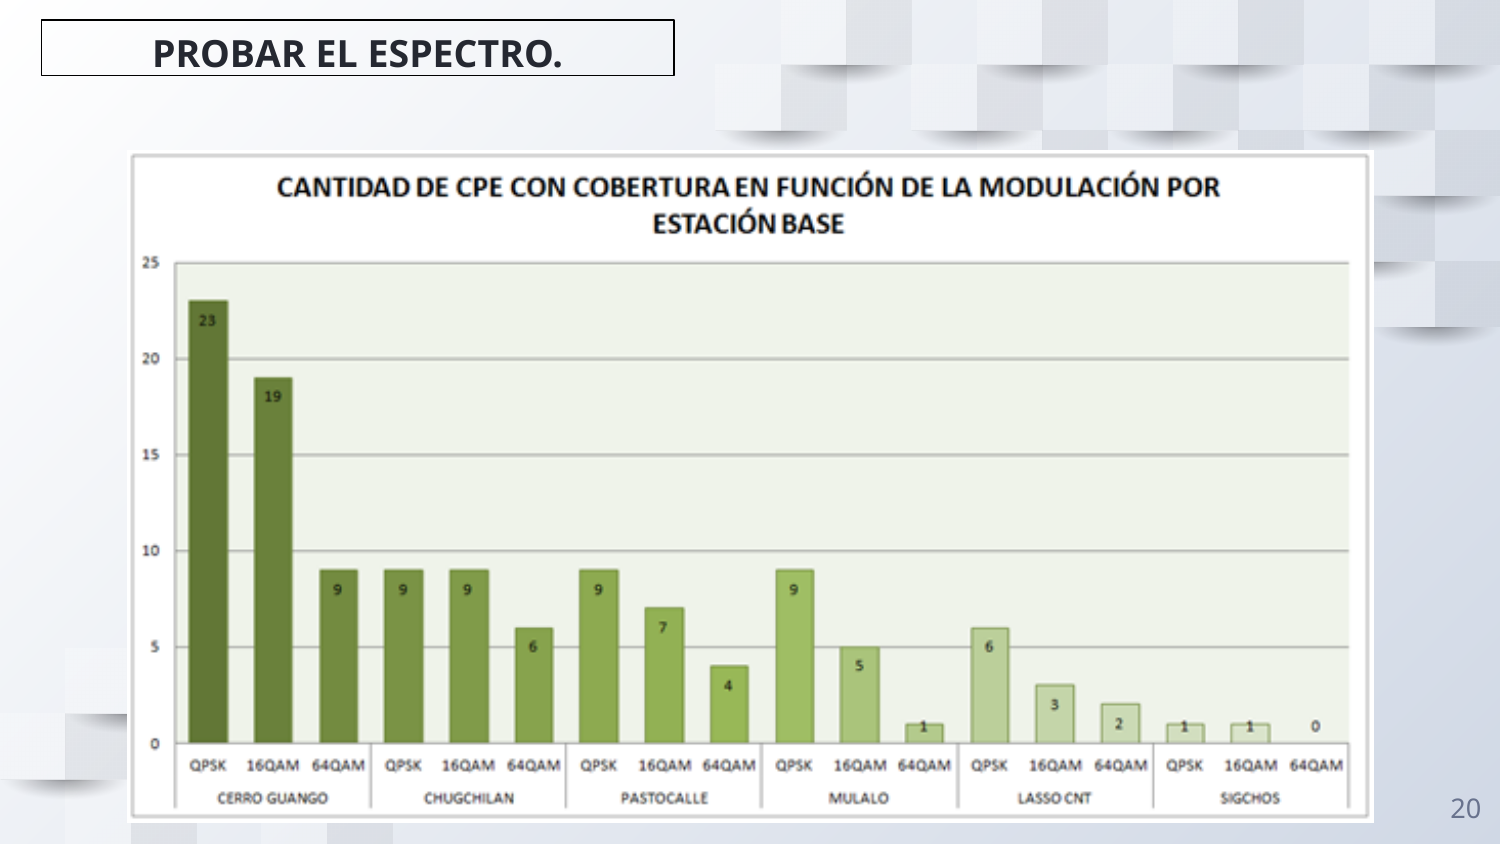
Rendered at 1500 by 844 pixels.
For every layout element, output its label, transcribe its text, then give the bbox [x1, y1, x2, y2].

slide_number 20 [1431, 776, 1500, 844]
picture [0, 0, 1500, 844]
title PROBAR EL ESPECTRO. [41, 20, 675, 76]
